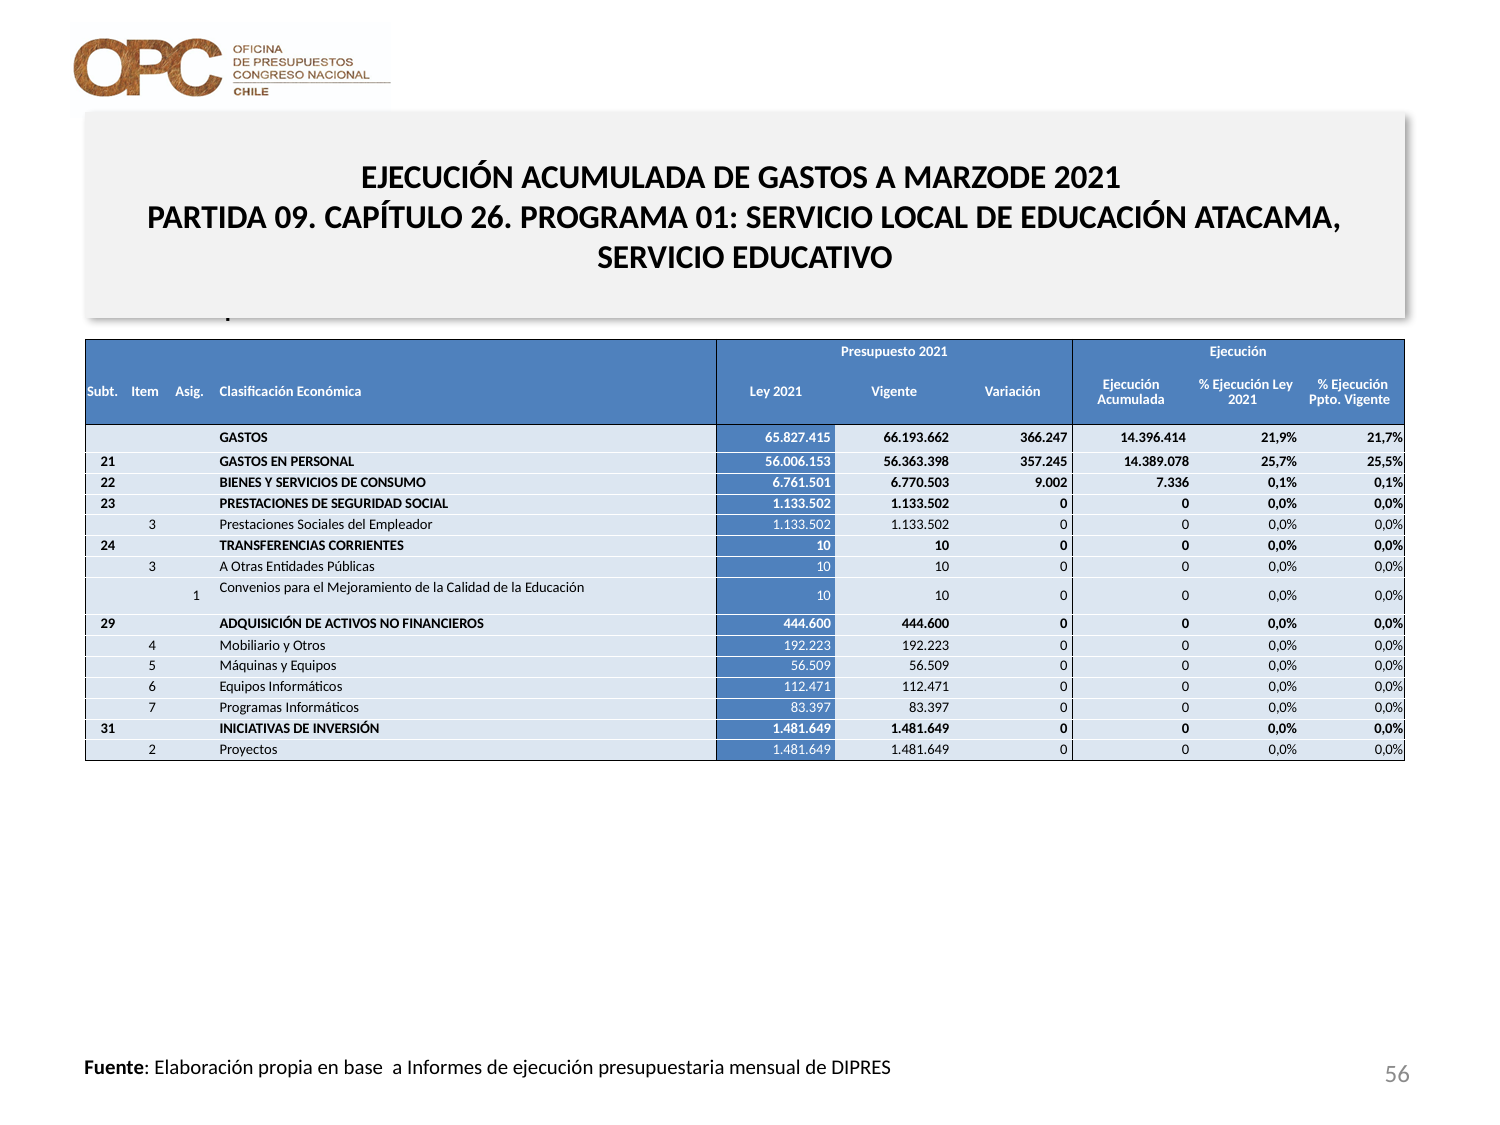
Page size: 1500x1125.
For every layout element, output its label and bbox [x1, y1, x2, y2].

table_cell [86, 474, 716, 494]
table_cell [717, 615, 1072, 635]
table_cell [86, 678, 716, 698]
table_cell [717, 636, 1072, 656]
table_cell [1073, 636, 1404, 656]
table_cell [86, 360, 716, 424]
table_cell [86, 515, 716, 535]
table_cell [86, 425, 716, 452]
table_cell [717, 740, 1072, 760]
table_cell [717, 720, 1072, 739]
table_cell [1073, 720, 1404, 739]
table_cell [86, 636, 716, 656]
table_cell [1073, 425, 1404, 452]
table_cell [717, 360, 1072, 424]
table_cell [86, 557, 716, 577]
table_cell [86, 720, 716, 739]
title [85, 113, 1405, 318]
table_cell [86, 495, 716, 514]
table_cell [86, 657, 716, 677]
table_cell [86, 615, 716, 635]
table_cell [1073, 740, 1404, 760]
table_cell [1073, 678, 1404, 698]
table_cell [86, 453, 716, 473]
table_cell [1073, 453, 1404, 473]
table_header [1073, 340, 1404, 360]
table_cell [1073, 495, 1404, 514]
table_cell [86, 740, 716, 760]
table_header [717, 340, 1072, 360]
table_cell [717, 678, 1072, 698]
text_box [85, 285, 1425, 340]
table_cell [1073, 615, 1404, 635]
table_cell [86, 578, 716, 614]
table_cell [86, 536, 716, 556]
table_cell [1073, 536, 1404, 556]
table_cell [717, 557, 1072, 577]
table_cell [1073, 578, 1404, 614]
table_cell [1073, 699, 1404, 719]
table_cell [1073, 474, 1404, 494]
table_cell [717, 578, 1072, 614]
slide_number [1074, 1042, 1425, 1103]
table_cell [717, 536, 1072, 556]
table_cell [1073, 657, 1404, 677]
table_cell [717, 453, 1072, 473]
picture [70, 22, 391, 118]
table_cell [717, 425, 1072, 452]
table_cell [86, 699, 716, 719]
table_cell [1073, 515, 1404, 535]
table_cell [717, 474, 1072, 494]
table_cell [1073, 557, 1404, 577]
table_cell [717, 657, 1072, 677]
table_cell [717, 495, 1072, 514]
table_cell [717, 515, 1072, 535]
table_cell [1073, 360, 1404, 424]
table_cell [717, 699, 1072, 719]
table_header [86, 340, 716, 360]
